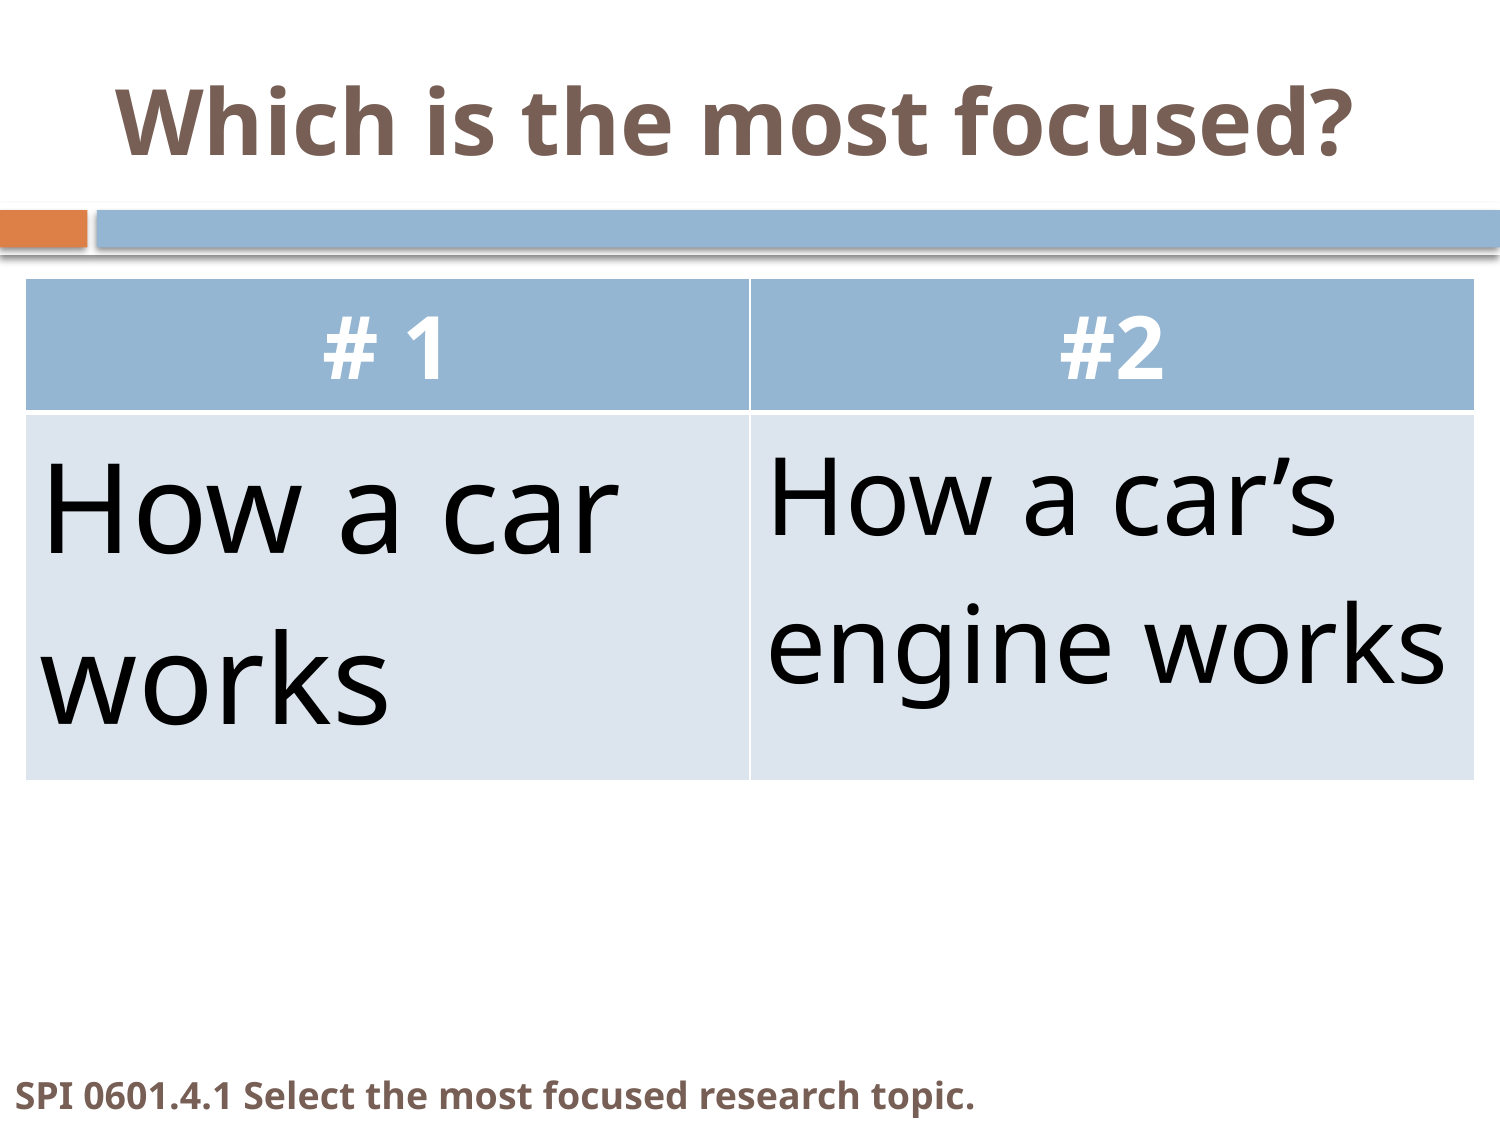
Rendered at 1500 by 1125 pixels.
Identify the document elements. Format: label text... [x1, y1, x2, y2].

text_box SPI 0601.4.1 Select the most focused research topic. [0, 1064, 1500, 1125]
title Which is the most focused? [100, 37, 1438, 200]
table_header #2 [751, 279, 1474, 410]
table_cell How a car works [26, 415, 749, 780]
table_header # 1 [26, 279, 749, 410]
table_cell How a car’s engine works [751, 415, 1474, 780]
